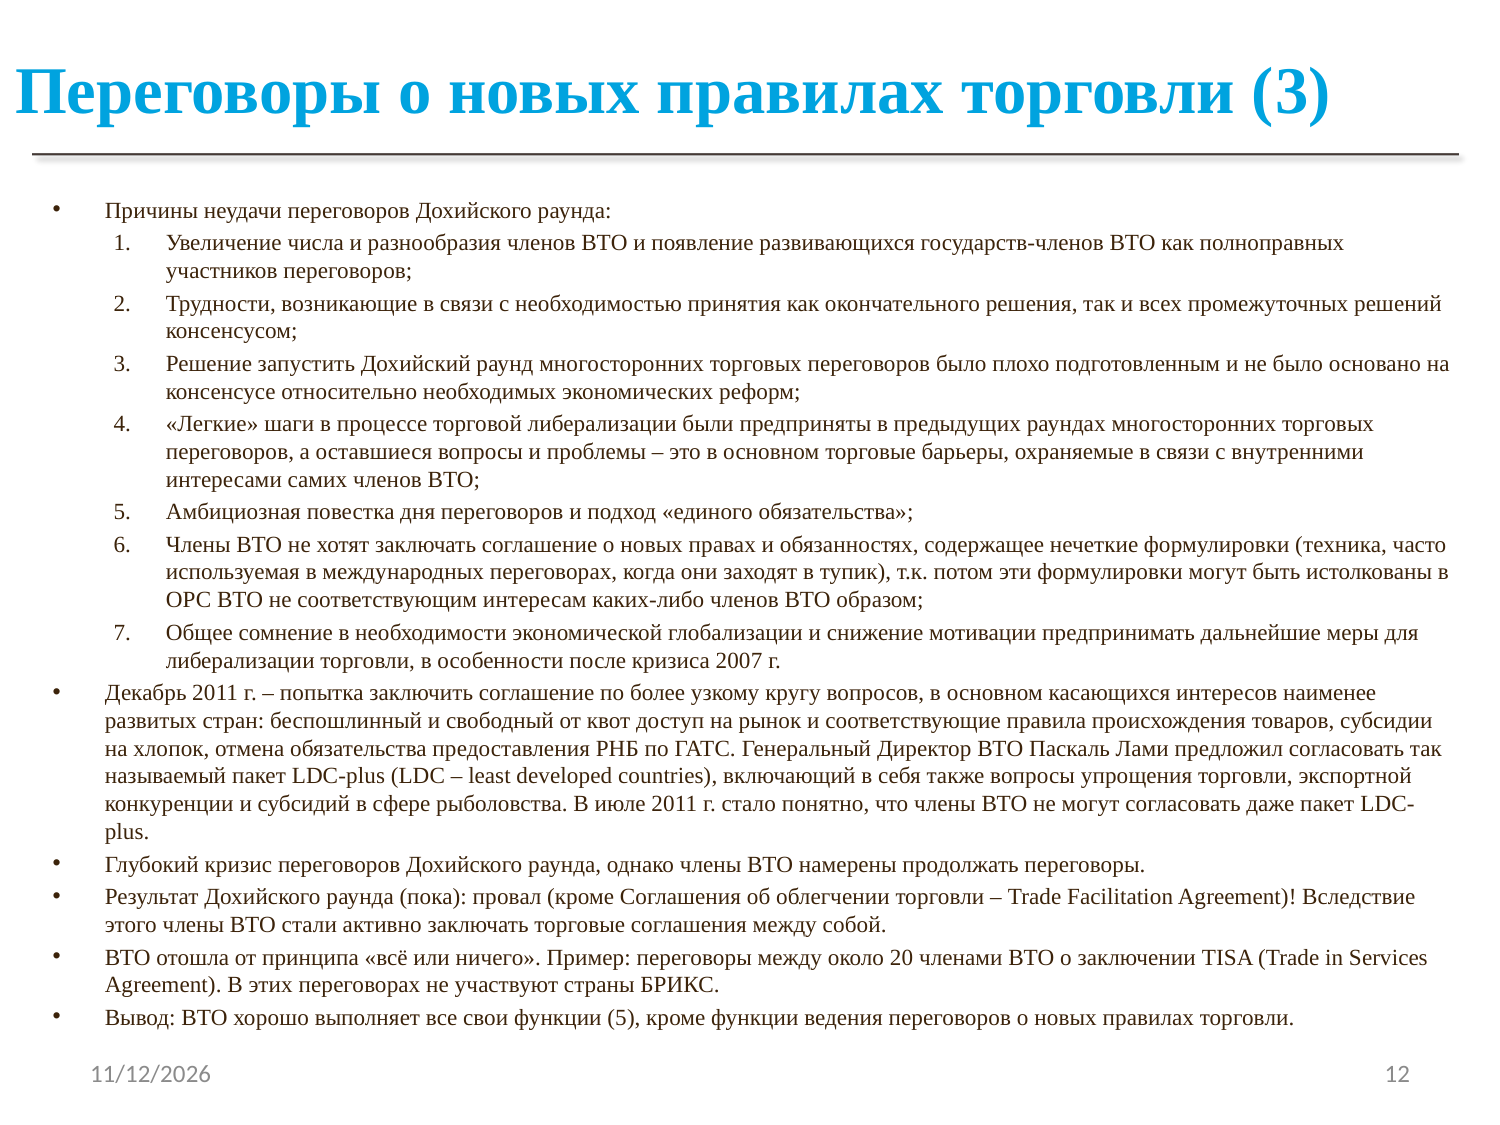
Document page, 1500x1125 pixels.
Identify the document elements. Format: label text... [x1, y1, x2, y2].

list Причины неудачи переговоров Дохийского раунда: Увеличение числа и разнообразия членов ВТО и появление развивающихся государств-членов ВТО как полноправных участников переговоров; Трудности, возникающие в связи с необходимостью принятия как окончательного решения, так и всех промежуточных решений консенсусом; Решение запустить Дохийский раунд многосторонних торговых переговоров было плохо подготовленным и не было основано на консенсусе относительно необходимых экономических реформ; «Легкие» шаги в процессе торговой либерализации были предприняты в предыдущих раундах многосторонних торговых переговоров, а оставшиеся вопросы и проблемы – это в основном торговые барьеры, охраняемые в связи с внутренними интересами самих членов ВТО; Амбициозная повестка дня переговоров и подход «единого обязательства»; Члены ВТО не хотят заключать соглашение о новых правах и обязанностях, содержащее нечеткие формулировки (техника, часто используемая в международных переговорах, когда они заходят в тупик), т.к. потом эти формулировки могут быть истолкованы в ОРС ВТО не соответствующим интересам каких-либо членов ВТО образом; Общее сомнение в необходимости экономической глобализации и снижение мотивации предпринимать дальнейшие меры для либерализации торговли, в особенности после кризиса 2007 г. Декабрь 2011 г. – попытка заключить соглашение по более узкому кругу вопросов, в основном касающихся интересов наименее развитых стран: беспошлинный и свободный от квот доступ на рынок и соответствующие правила происхождения товаров, субсидии на хлопок, отмена обязательства предоставления РНБ по ГАТС. Генеральный Директор ВТО Паскаль Лами предложил согласовать так называемый пакет LDC-plus (LDC – least developed countries), включающий в себя также вопросы упрощения торговли, экспортной конкуренции и субсидий в сфере рыболовства. В июле 2011 г. стало понятно, что члены ВТО не могут согласовать даже пакет LDC-plus. Глубокий кризис переговоров Дохийского раунда, однако члены ВТО намерены продолжать переговоры. Результат Дохийского раунда (пока): провал (кроме Соглашения об облегчении торговли – Trade Facilitation Agreement)! Вследствие этого члены ВТО стали активно заключать торговые соглашения между собой. ВТО отошла от принципа «всё или ничего». Пример: переговоры между около 20 членами ВТО о заключении TISA (Trade in Services Agreement). В этих переговорах не участвуют страны БРИКС. Вывод: ВТО хорошо выполняет все свои функции (5), кроме функции ведения переговоров о новых правилах торговли. [37, 187, 1472, 1038]
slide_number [75, 1042, 425, 1103]
picture [28, 149, 1472, 170]
slide_number 12 [1074, 1042, 1425, 1103]
title Переговоры о новых правилах торговли (3) [0, 0, 1500, 181]
